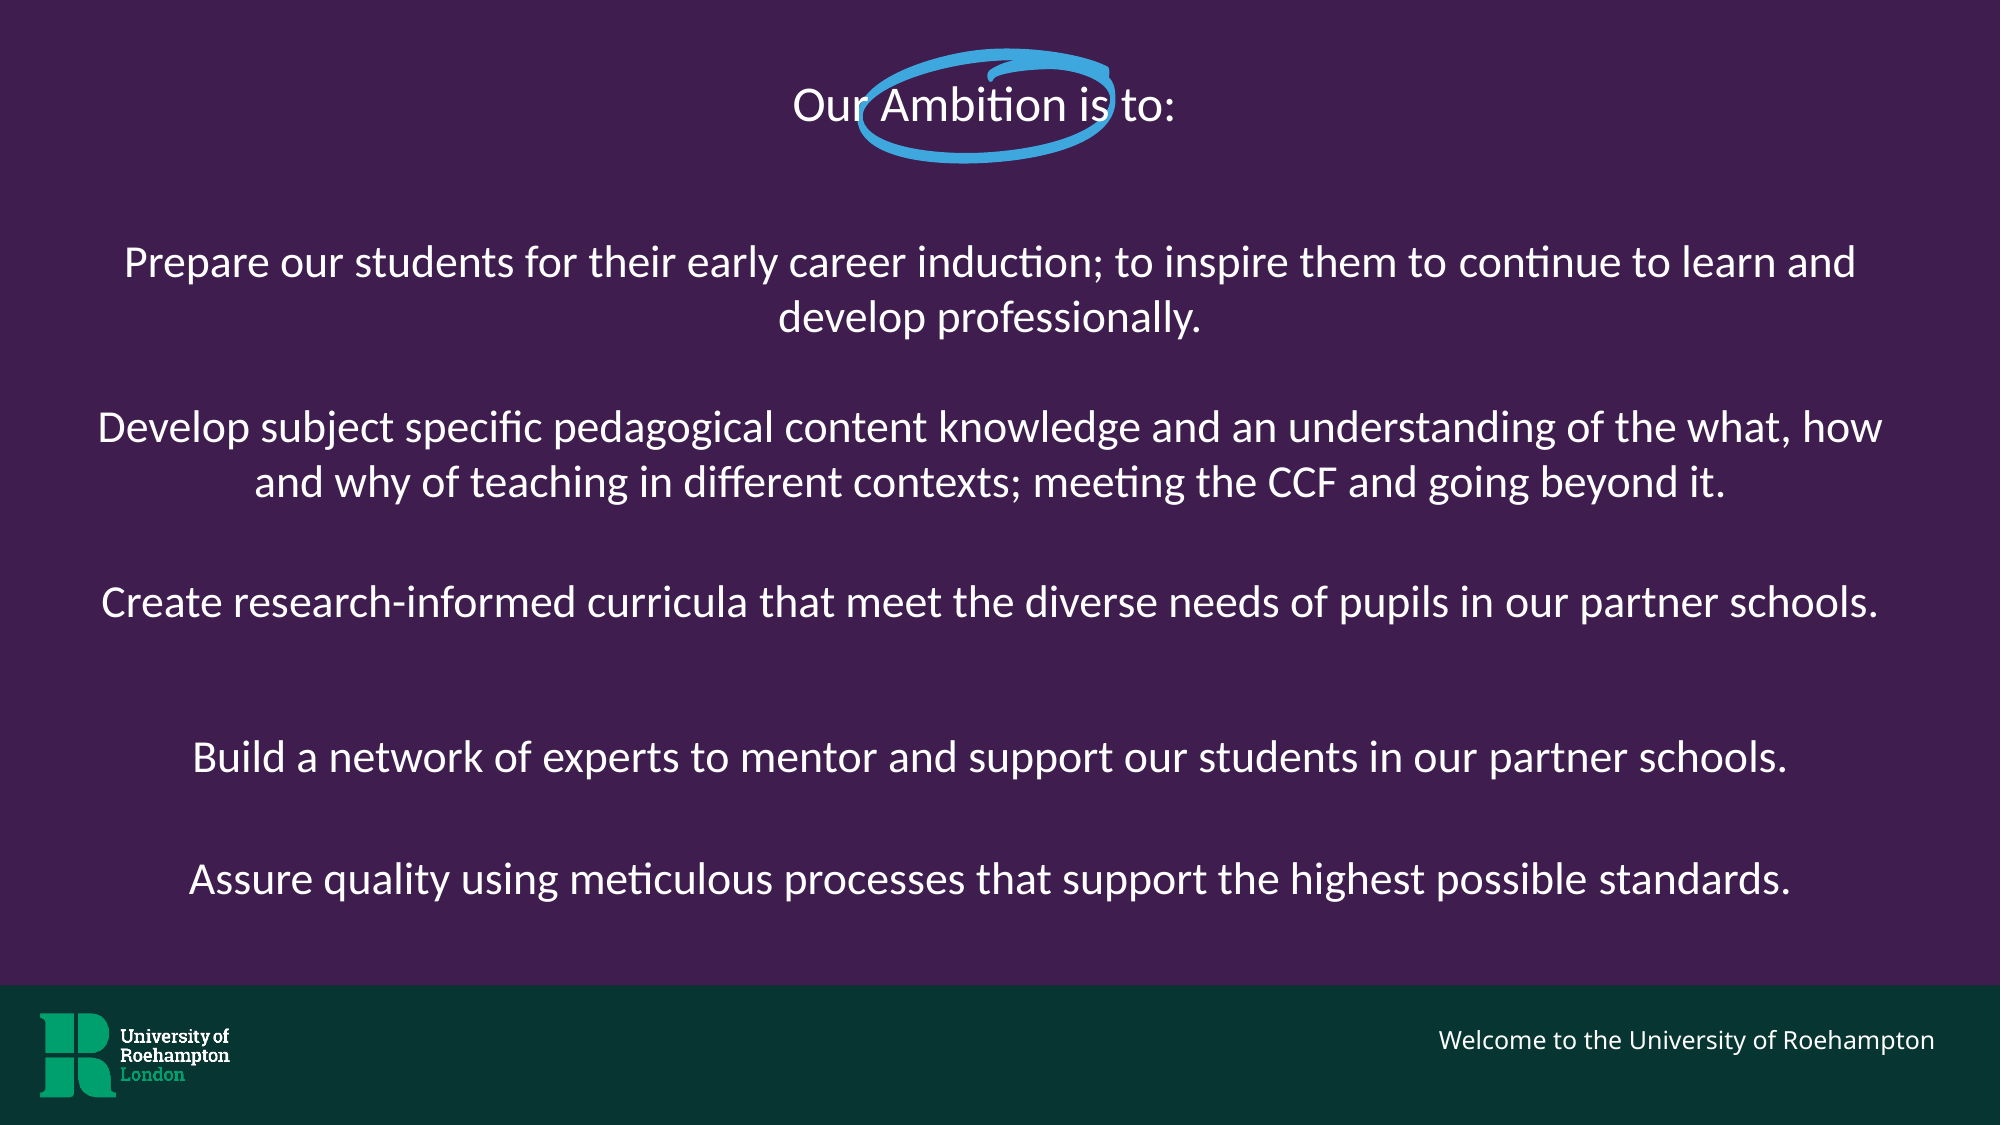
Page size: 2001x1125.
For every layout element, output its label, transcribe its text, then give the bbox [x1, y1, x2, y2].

text_box Our Ambition is to: Prepare our students for their early career induction; to inspire them to continue to learn and develop professionally. Develop subject specific pedagogical content knowledge and an understanding of the what, how and why of teaching in different contexts; meeting the CCF and going beyond it. Create research-informed curricula that meet the diverse needs of pupils in our partner schools. Build a network of experts to mentor and support our students in our partner schools. Assure quality using meticulous processes that support the highest possible standards. [51, 64, 1930, 912]
text_box Welcome to the University of Roehampton [918, 1017, 1958, 1063]
text_box [918, 48, 1102, 64]
picture [0, 985, 269, 1125]
text_box [0, 984, 2000, 1125]
